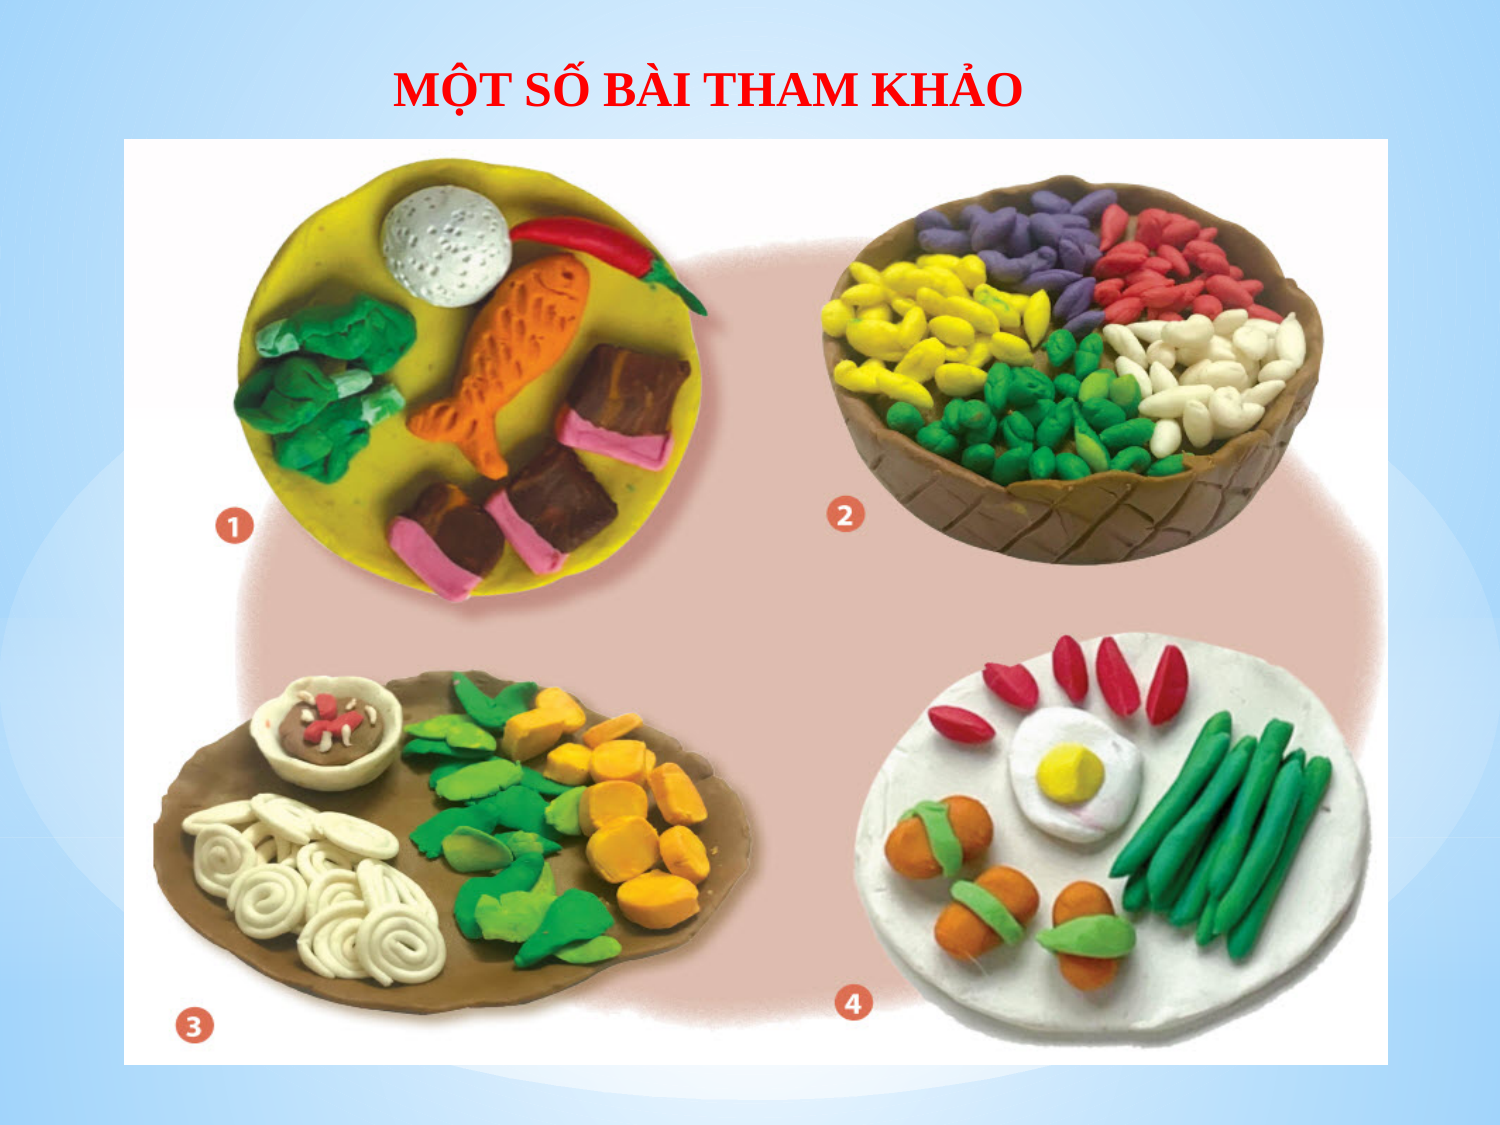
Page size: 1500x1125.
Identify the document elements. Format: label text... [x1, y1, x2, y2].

text_box MỘT SỐ BÀI THAM KHẢO [350, 48, 1069, 124]
picture [124, 139, 1388, 1066]
